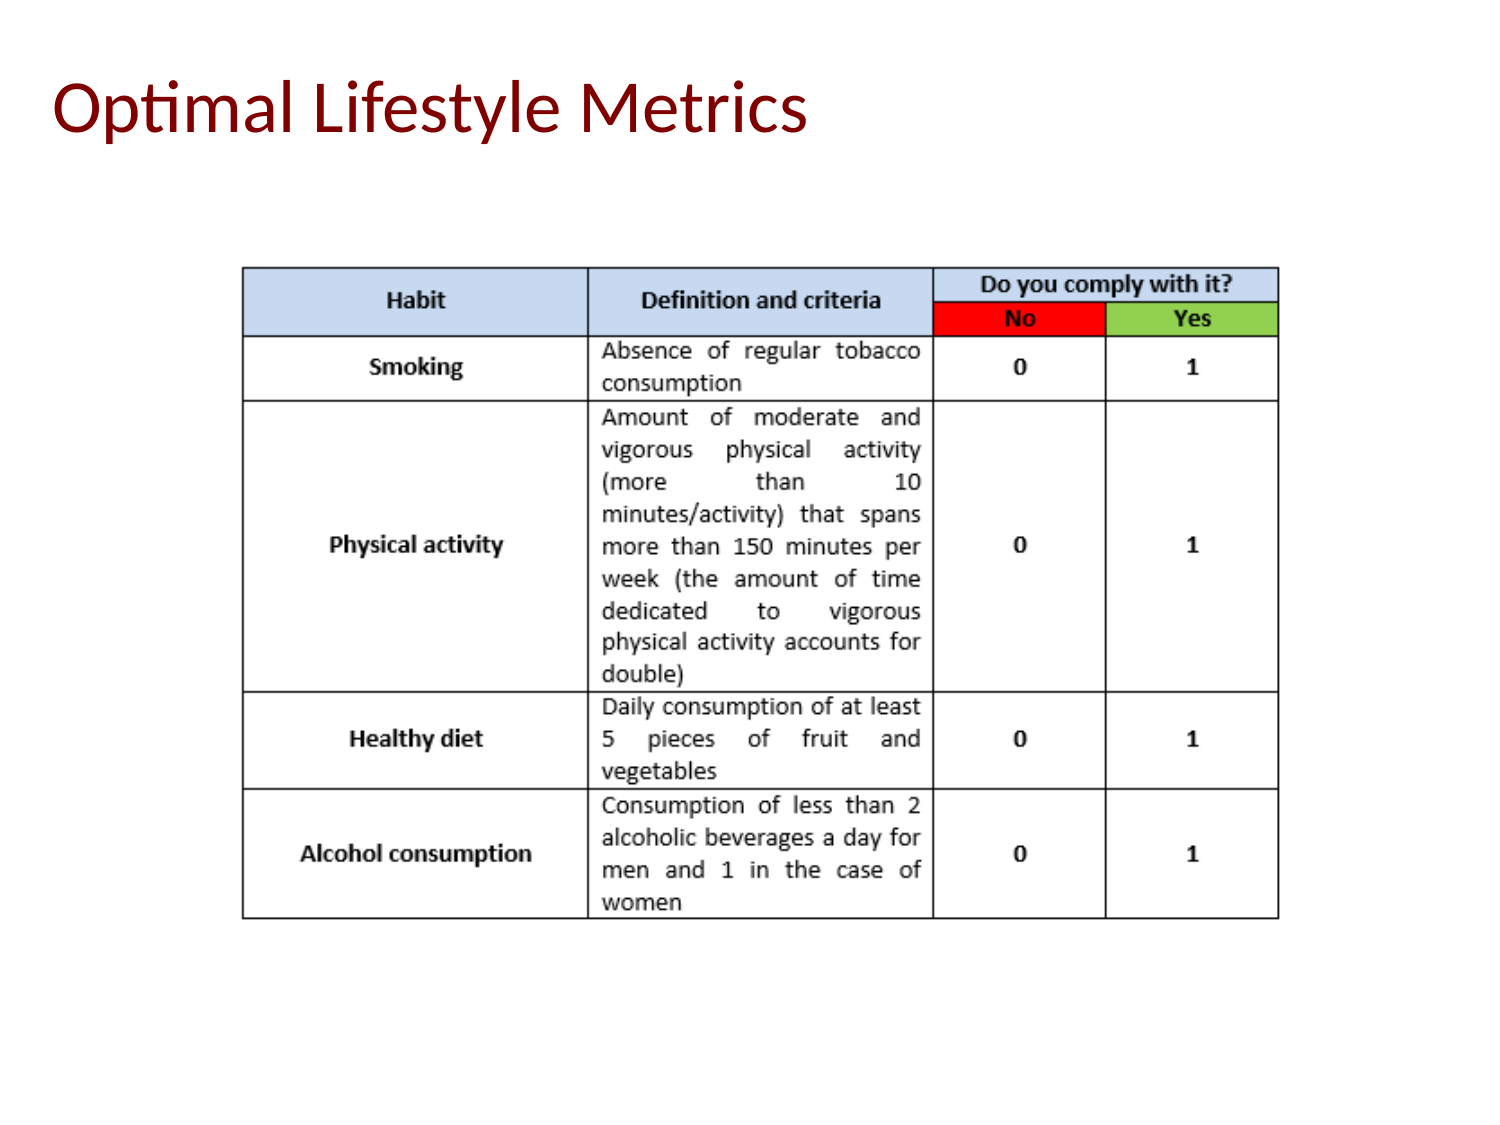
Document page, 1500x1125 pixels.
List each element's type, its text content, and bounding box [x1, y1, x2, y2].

text_box Optimal Lifestyle Metrics [37, 49, 1088, 155]
picture [237, 262, 1285, 926]
